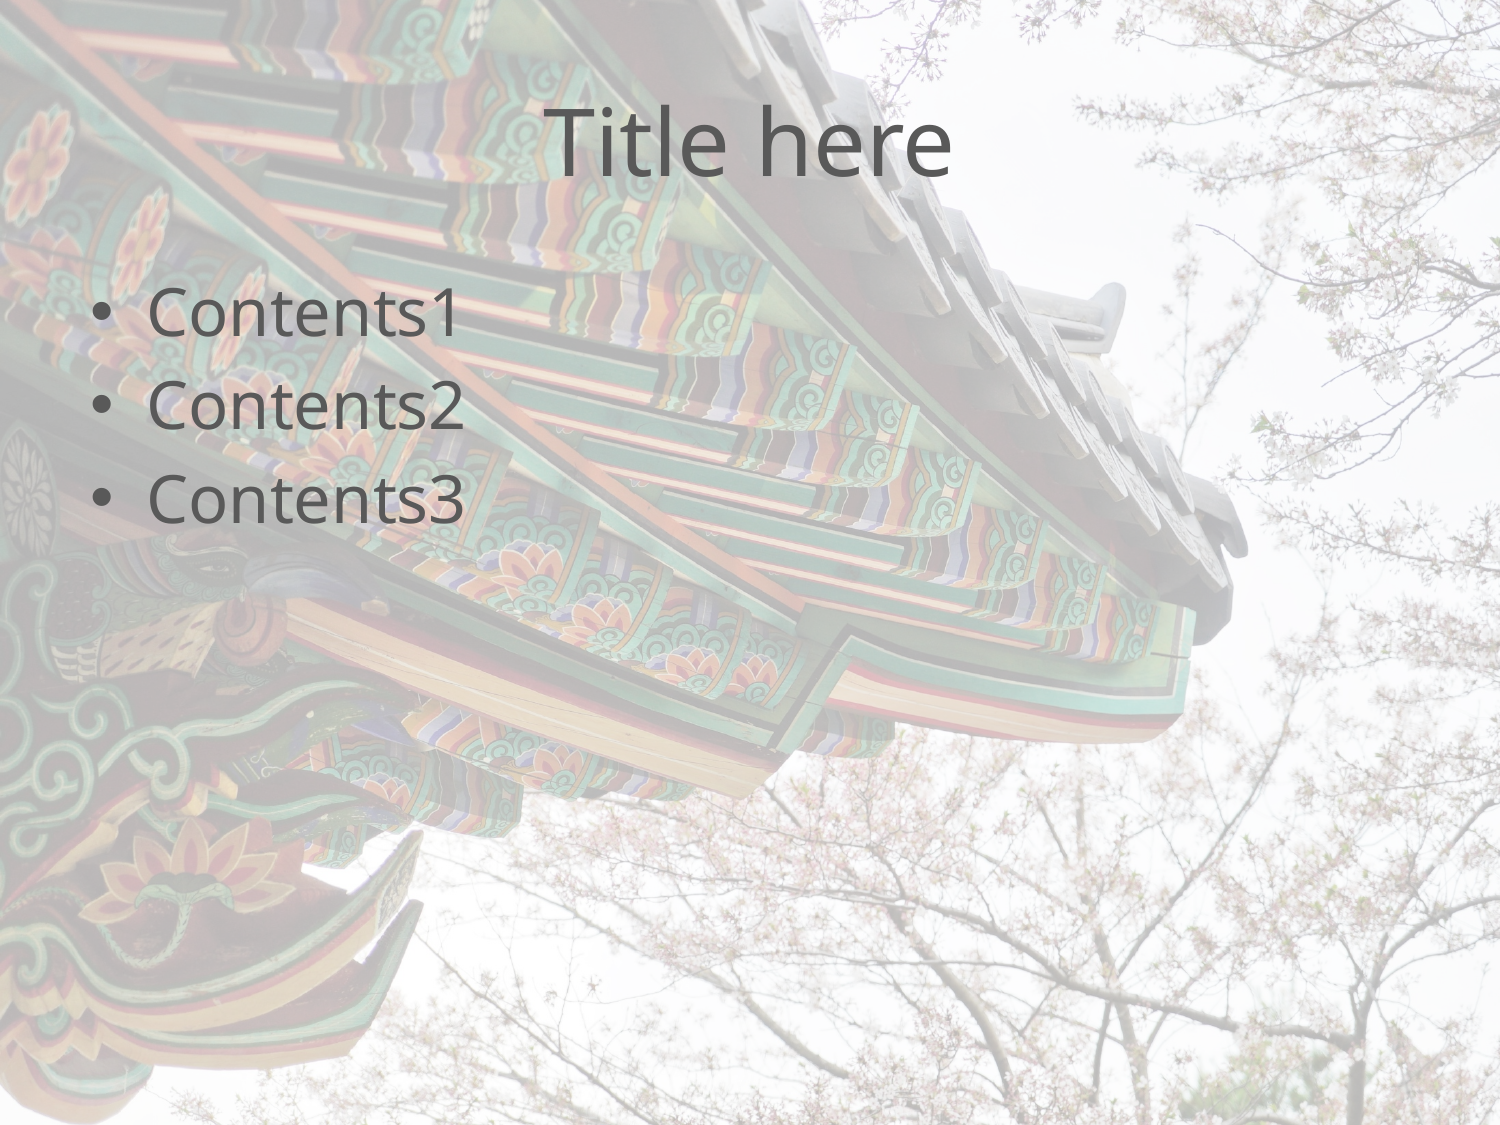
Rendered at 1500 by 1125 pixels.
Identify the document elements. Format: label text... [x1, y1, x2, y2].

list Contents1 Contents2 Contents3 [75, 262, 1425, 1005]
text_box [0, 0, 1500, 1125]
title Title here [75, 45, 1425, 233]
